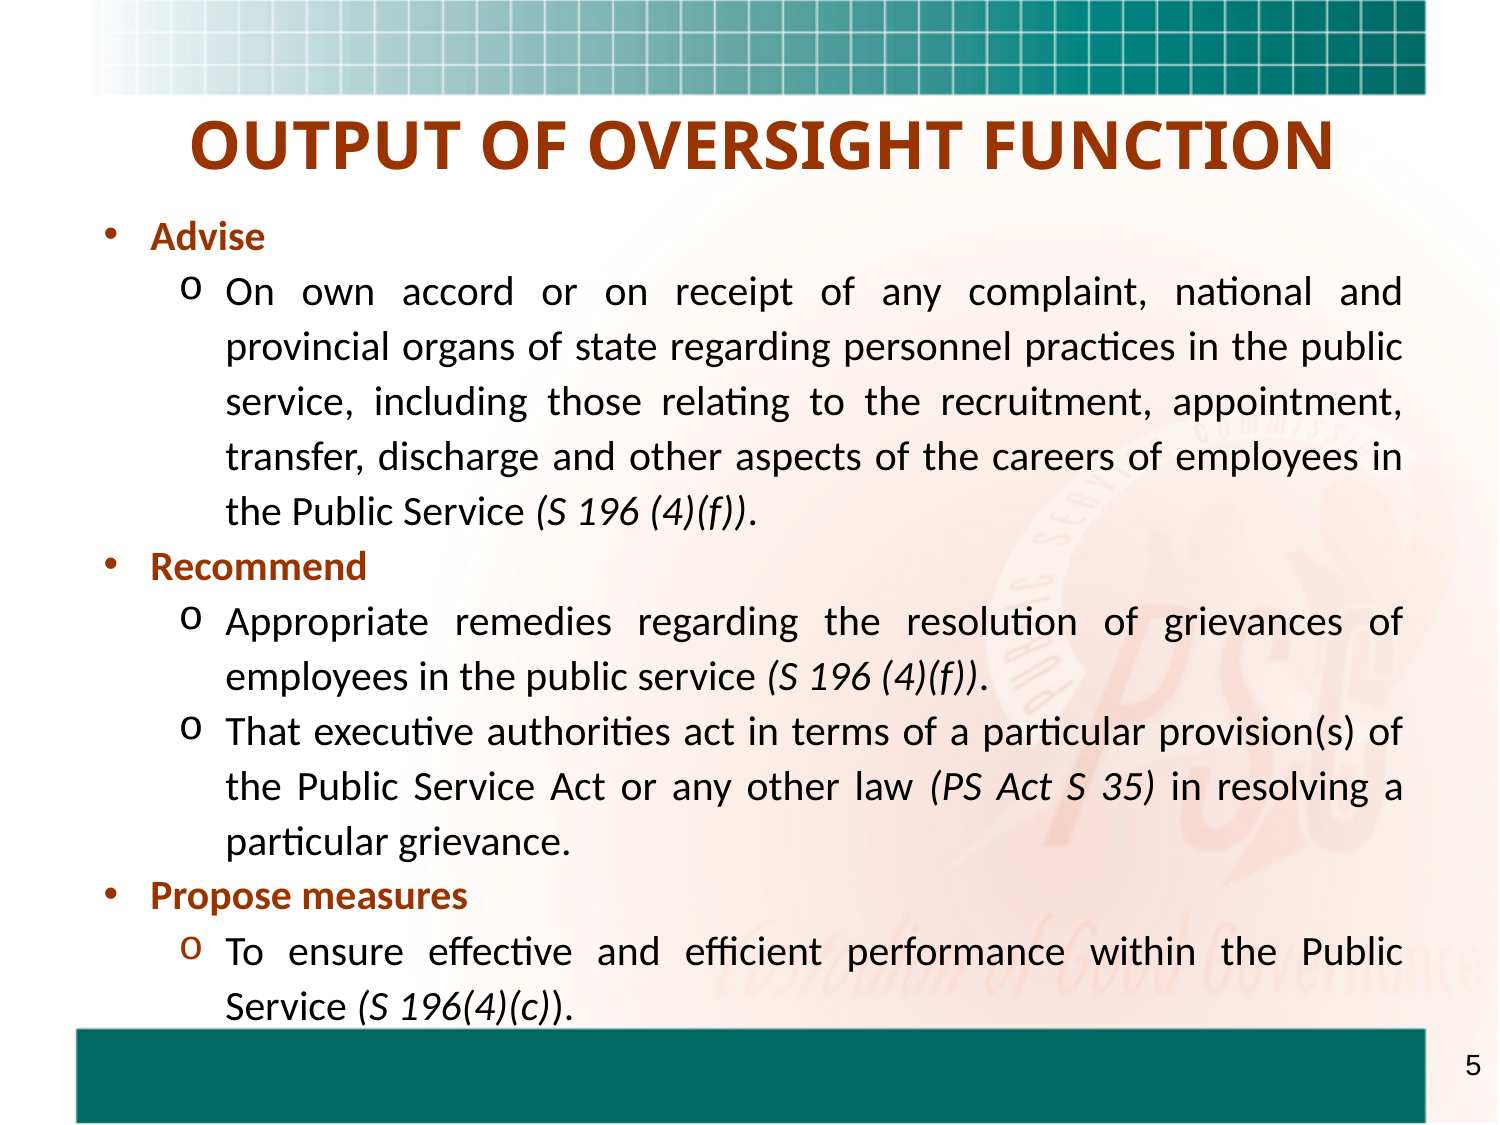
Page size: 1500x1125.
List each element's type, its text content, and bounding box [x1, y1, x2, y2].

picture [0, 0, 1500, 1125]
title OUTPUT OF OVERSIGHT FUNCTION [88, 101, 1439, 185]
text_box Advise On own accord or on receipt of any complaint, national and provincial organs of state regarding personnel practices in the public service, including those relating to the recruitment, appointment, transfer, discharge and other aspects of the careers of employees in the Public Service (S 196 (4)(f)). Recommend Appropriate remedies regarding the resolution of grievances of employees in the public service (S 196 (4)(f)). That executive authorities act in terms of a particular provision(s) of the Public Service Act or any other law (PS Act S 35) in resolving a particular grievance. Propose measures To ensure effective and efficient performance within the Public Service (S 196(4)(c)). [88, 196, 1419, 1036]
text_box 5 [1146, 1039, 1497, 1118]
